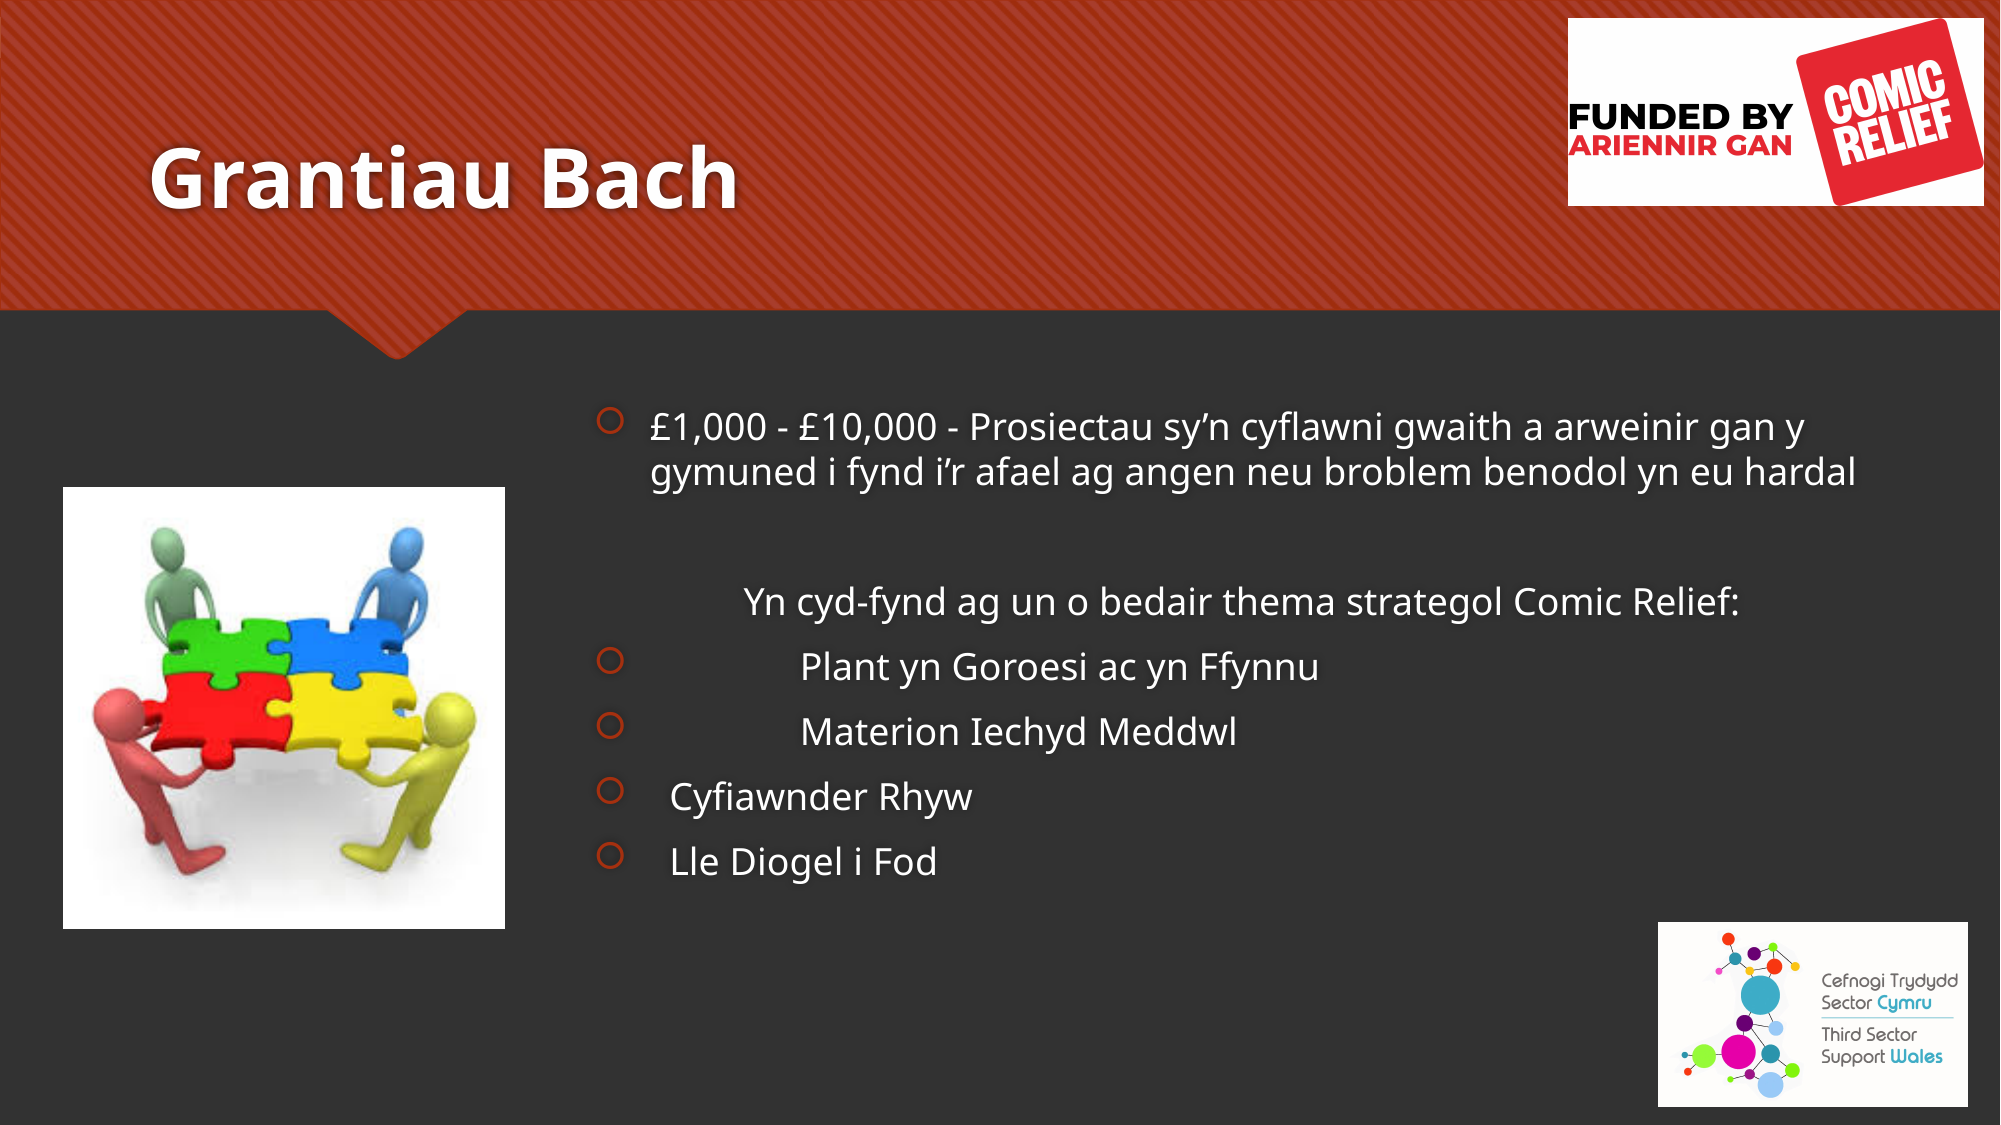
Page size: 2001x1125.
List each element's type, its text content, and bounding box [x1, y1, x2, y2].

picture [1567, 18, 1984, 207]
picture [62, 487, 505, 930]
title Grantiau Bach [132, 73, 1868, 233]
list £1,000 - £10,000 - Prosiectau sy’n cyflawni gwaith a arweinir gan y gymuned i fynd i’r afael ag angen neu broblem benodol yn eu hardal Yn cyd-fynd ag un o bedair thema strategol Comic Relief: Plant yn Goroesi ac yn Ffynnu Materion Iechyd Meddwl Cyfiawnder Rhyw Lle Diogel i Fod [578, 364, 1937, 1052]
picture [1657, 922, 1968, 1107]
